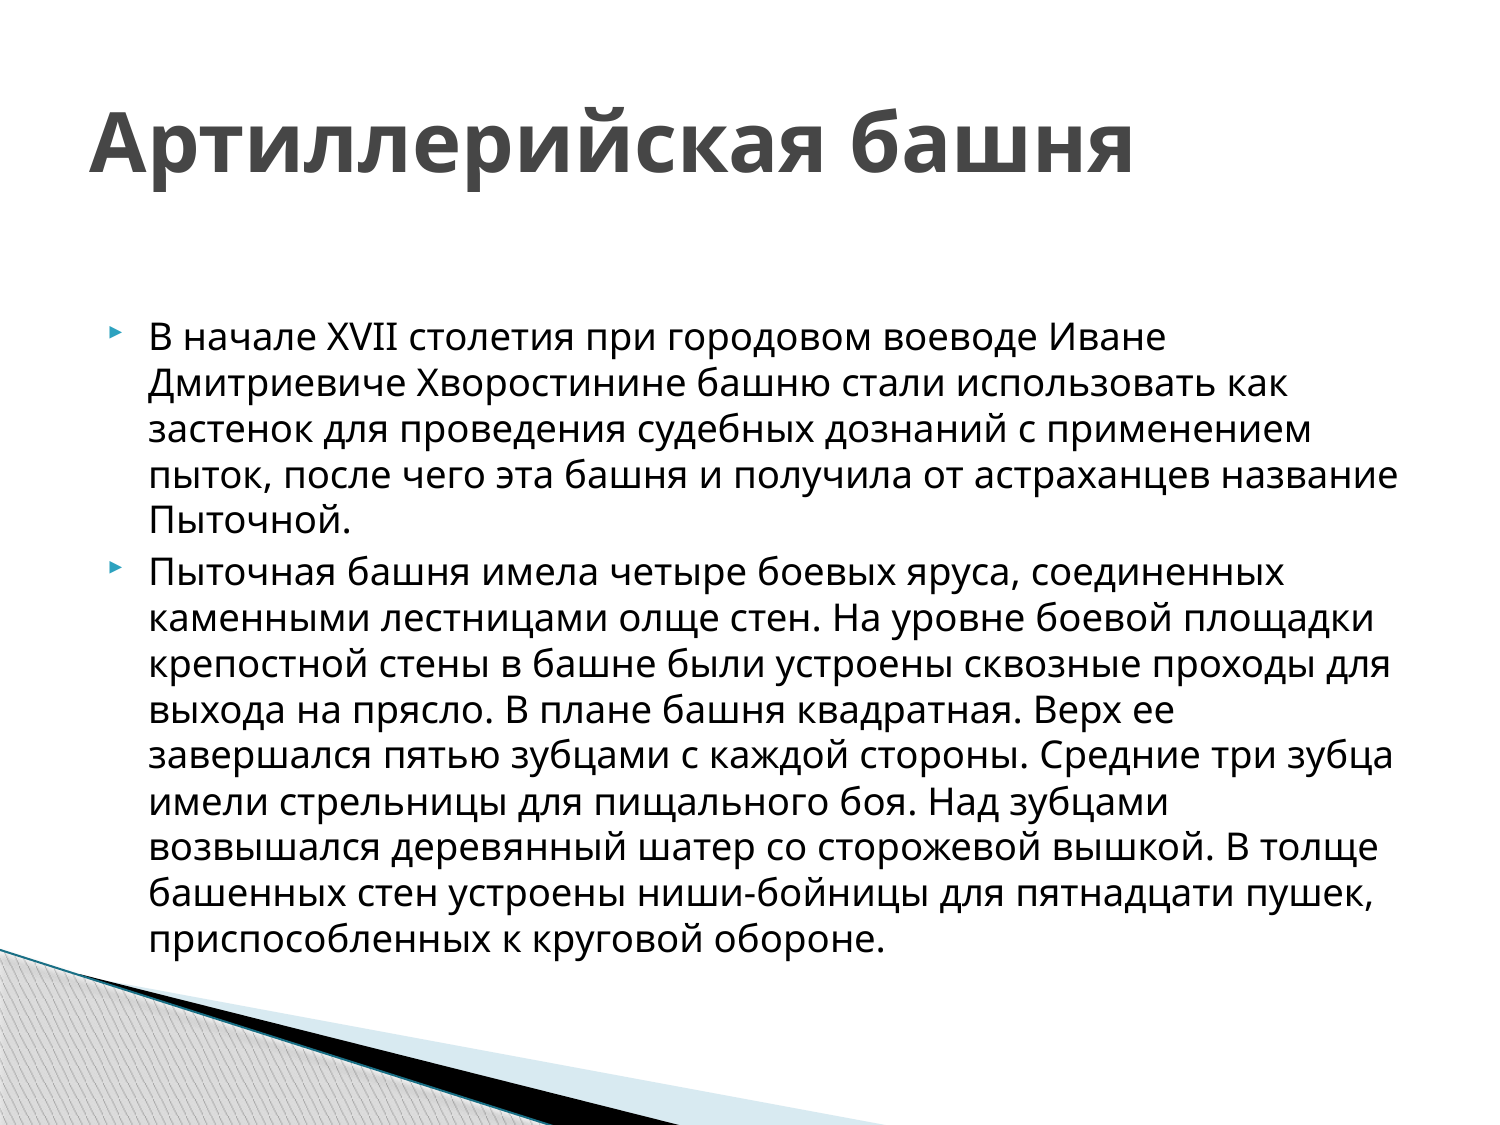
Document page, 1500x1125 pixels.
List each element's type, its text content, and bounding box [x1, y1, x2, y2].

title Артиллерийская башня [75, 45, 1425, 233]
list В начале XVII столетия при городовом воеводе Иване Дмитриевиче Хворостинине башню стали использовать как застенок для проведения судебных дознаний с применением пыток, после чего эта башня и получила от астраханцев название Пыточной. Пыточная башня имела четыре боевых яруса, соединенных каменными лестницами олще стен. На уровне боевой площадки крепостной стены в башне были устроены сквозные проходы для выхода на прясло. В плане башня квадратная. Верх ее завершался пятью зубцами с каждой стороны. Средние три зубца имели стрельницы для пищального боя. Над зубцами возвышался деревянный шатер со сторожевой вышкой. В толще башенных стен устроены ниши-бойницы для пятнадцати пушек, приспособленных к круговой обороне. [74, 304, 1426, 986]
